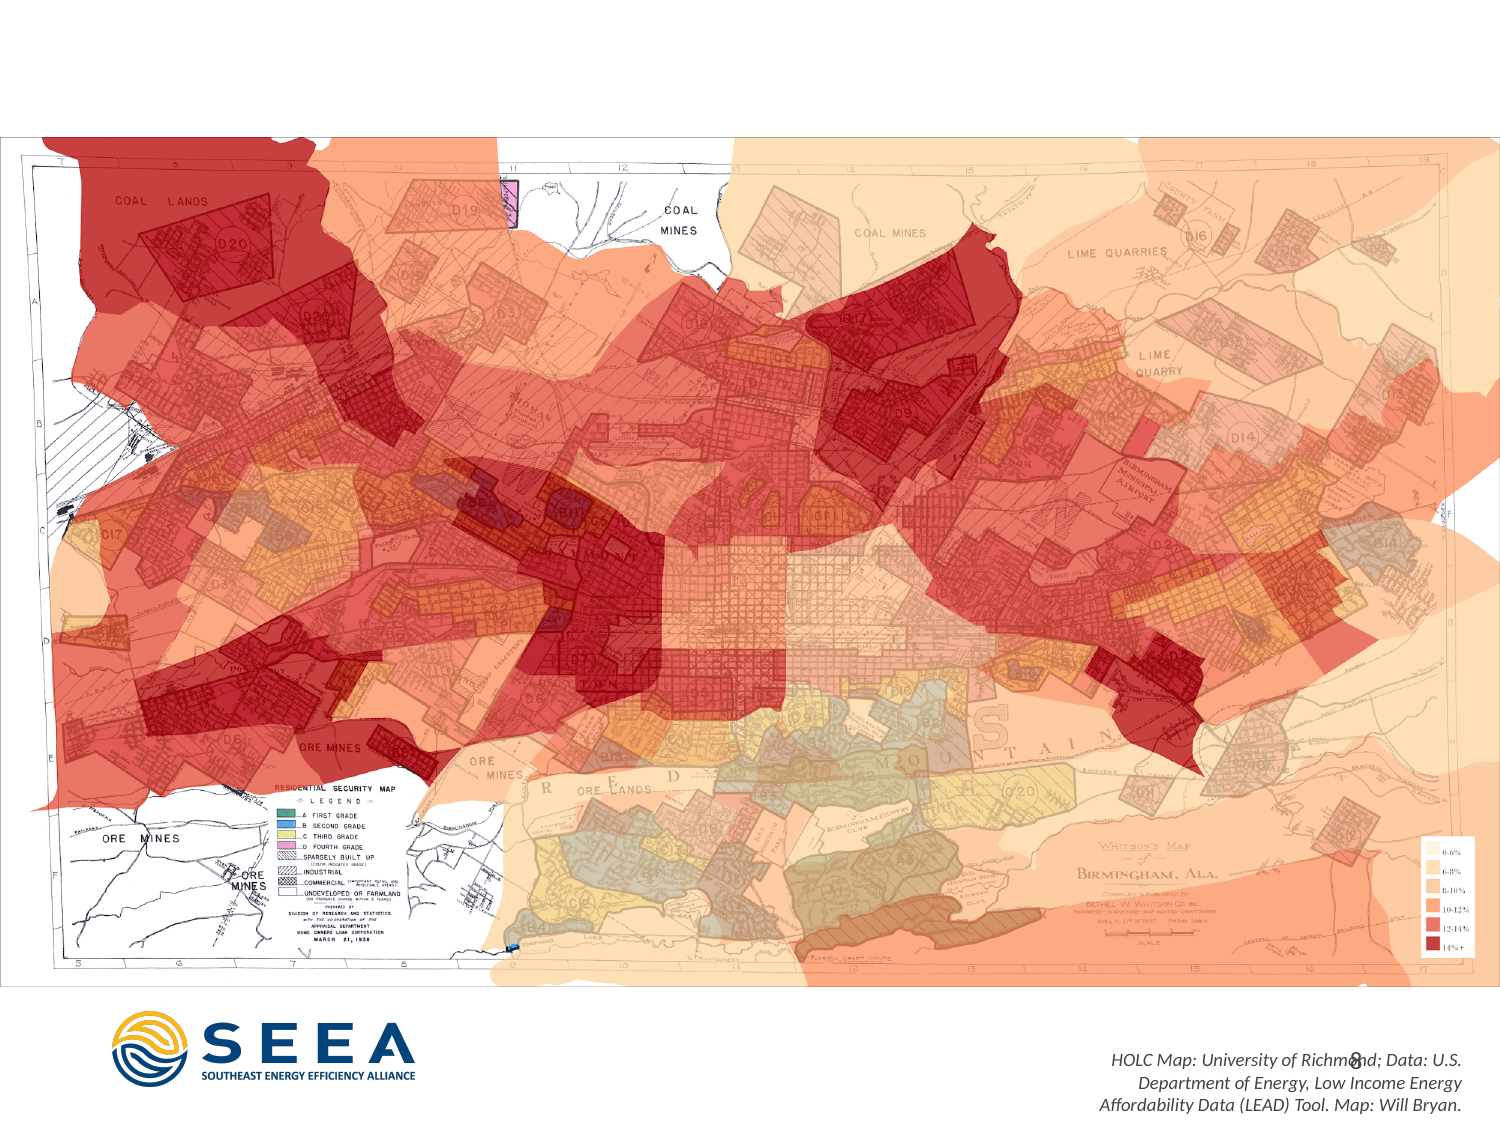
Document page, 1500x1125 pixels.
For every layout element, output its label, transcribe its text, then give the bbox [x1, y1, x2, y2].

picture [0, 137, 1500, 988]
text_box HOLC Map: University of Richmond; Data: U.S. Department of Energy, Low Income Energy Affordability Data (LEAD) Tool. Map: Will Bryan. [1074, 1040, 1478, 1124]
picture [112, 1011, 415, 1087]
